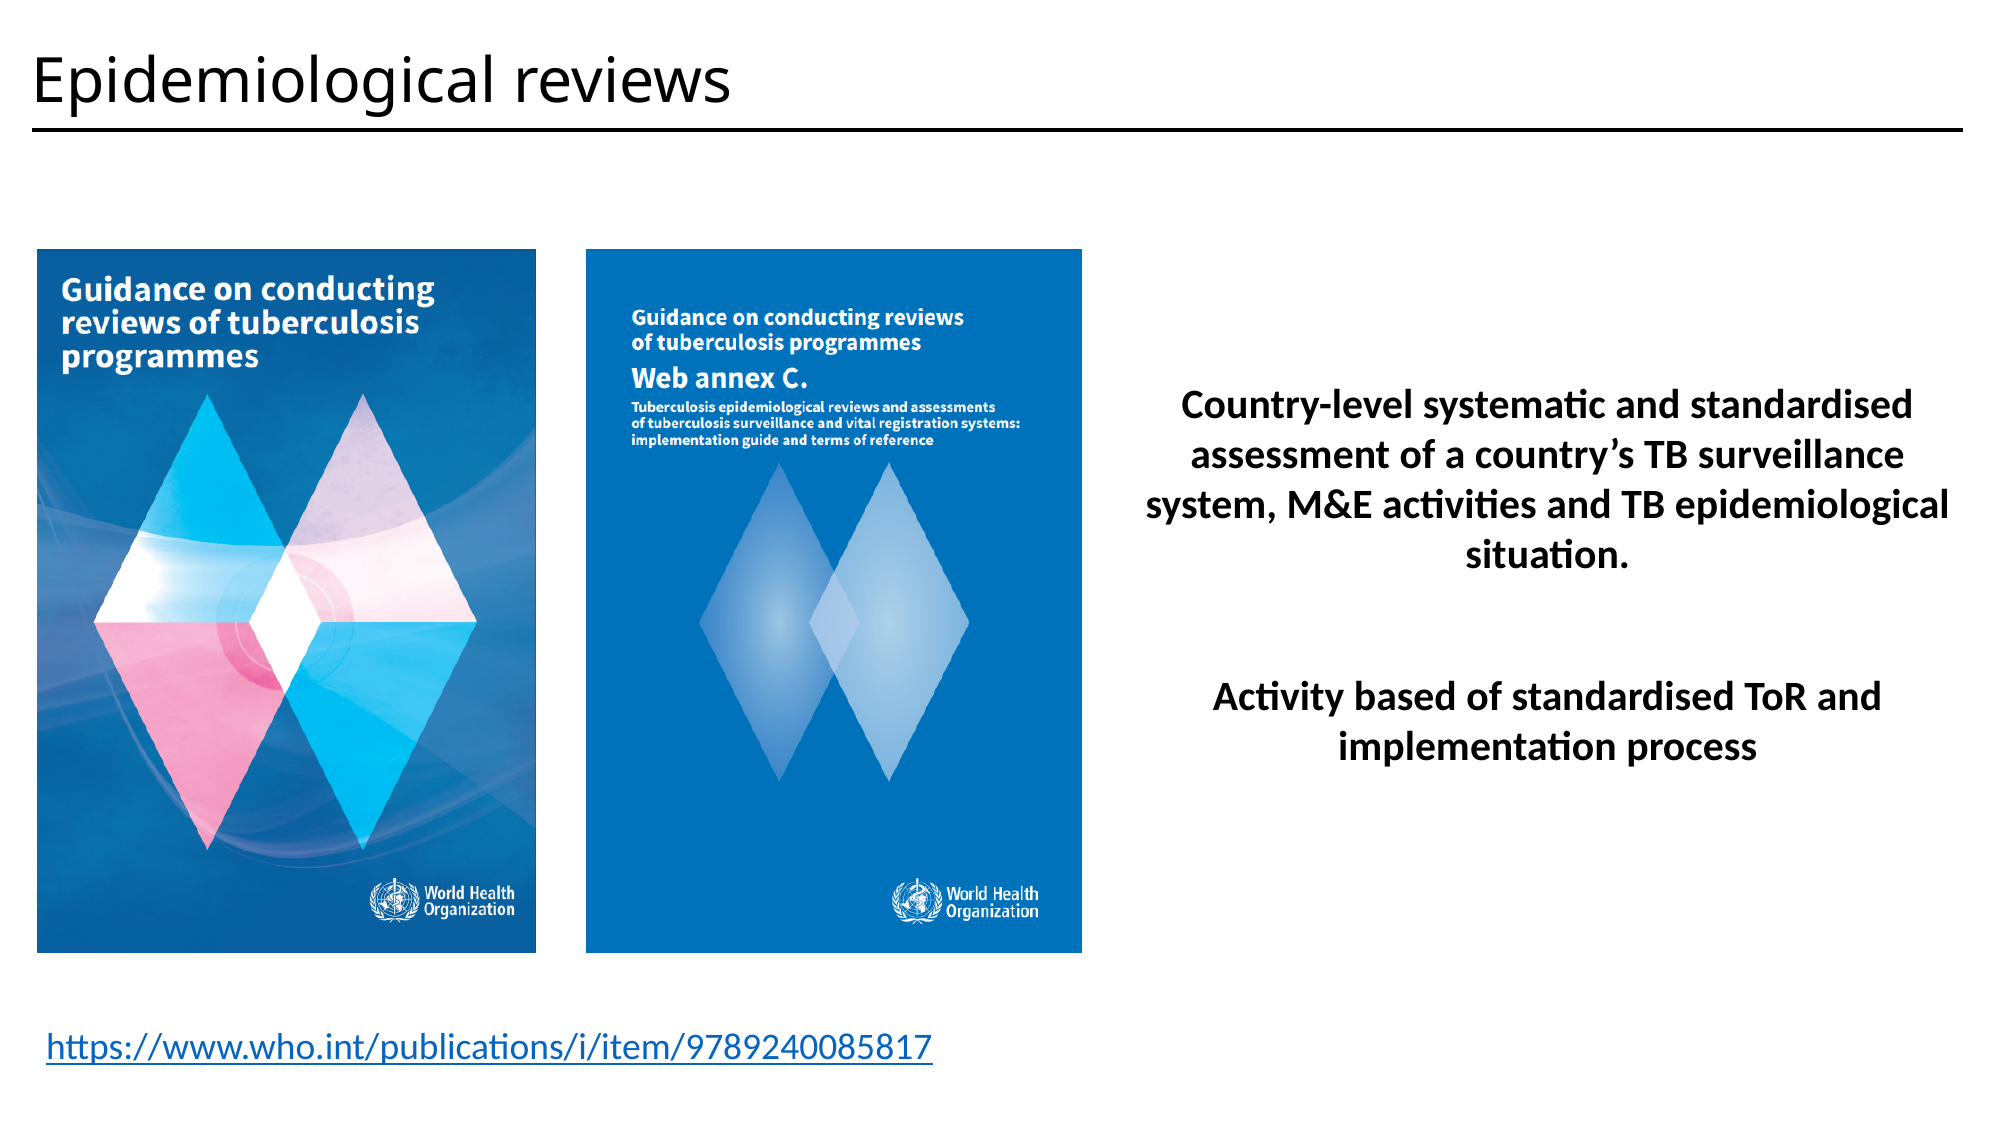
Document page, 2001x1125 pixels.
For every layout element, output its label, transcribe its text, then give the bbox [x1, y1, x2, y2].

text_box https://www.who.int/publications/i/item/9789240085817 [31, 1015, 1035, 1075]
title Epidemiological reviews [31, 18, 1963, 146]
picture [586, 249, 1082, 953]
picture [37, 249, 536, 953]
list Country-level systematic and standardised assessment of a country’s TB surveillance system, M&E activities and TB epidemiological situation. Activity based of standardised ToR and implementation process [1132, 152, 1963, 1050]
